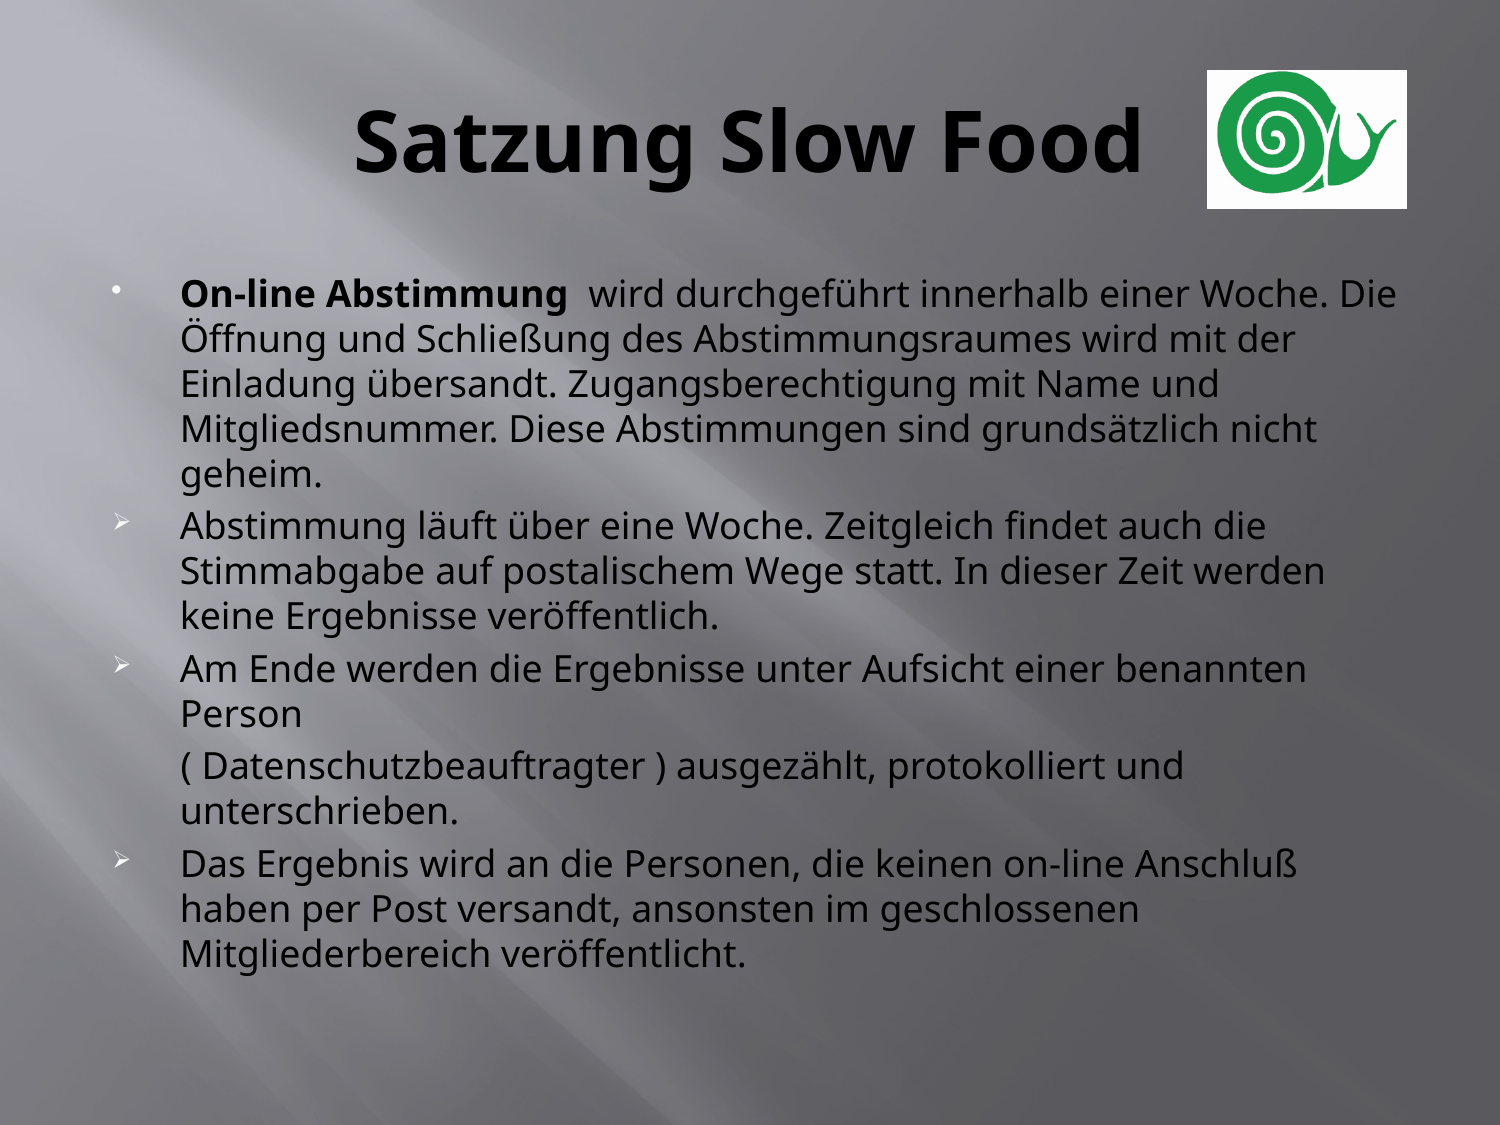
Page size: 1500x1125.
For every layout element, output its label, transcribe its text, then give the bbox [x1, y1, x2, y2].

list On-line Abstimmung wird durchgeführt innerhalb einer Woche. Die Öffnung und Schließung des Abstimmungsraumes wird mit der Einladung übersandt. Zugangsberechtigung mit Name und Mitgliedsnummer. Diese Abstimmungen sind grundsätzlich nicht geheim. Abstimmung läuft über eine Woche. Zeitgleich findet auch die Stimmabgabe auf postalischem Wege statt. In dieser Zeit werden keine Ergebnisse veröffentlich. Am Ende werden die Ergebnisse unter Aufsicht einer benannten Person ( Datenschutzbeauftragter ) ausgezählt, protokolliert und unterschrieben. Das Ergebnis wird an die Personen, die keinen on-line Anschluß haben per Post versandt, ansonsten im geschlossenen Mitgliederbereich veröffentlicht. [75, 262, 1425, 1035]
title Satzung Slow Food [75, 45, 1425, 233]
text_box [81, 281, 1432, 1054]
picture [1206, 70, 1407, 209]
